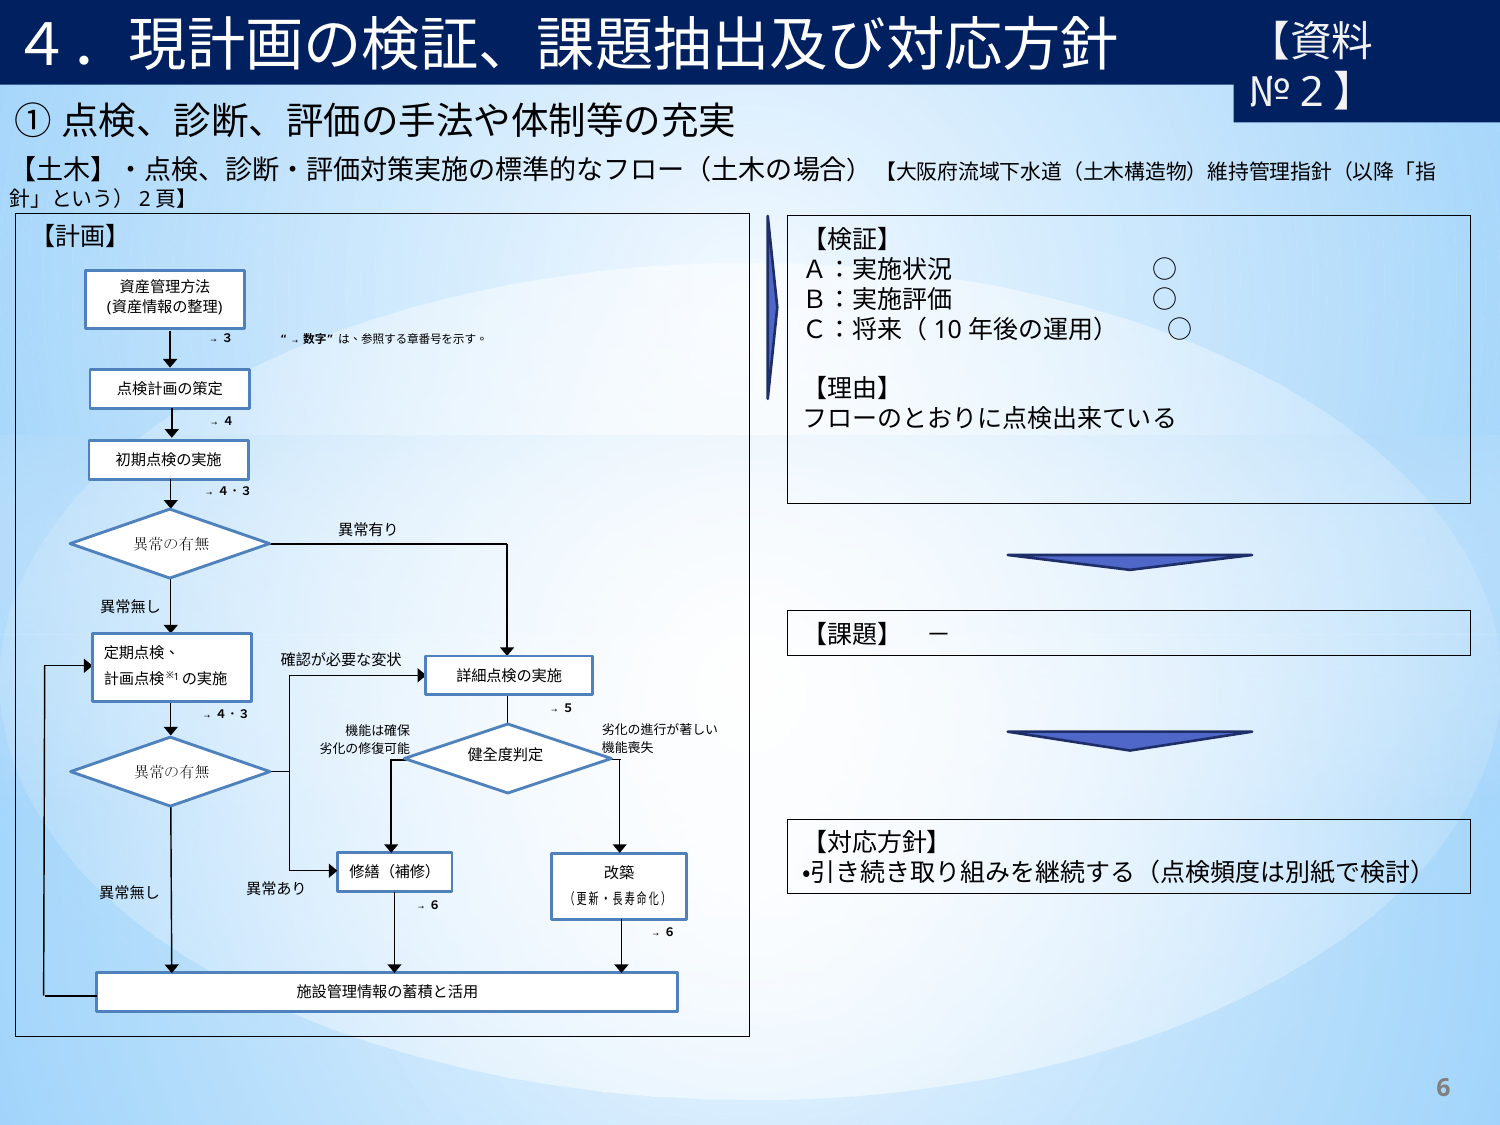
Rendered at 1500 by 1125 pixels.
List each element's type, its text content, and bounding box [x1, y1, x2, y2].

text_box 【対応方針】 ・引き続き取り組みを継続する（点検頻度は別紙で検討） [787, 819, 1471, 894]
text_box [1006, 730, 1254, 752]
text_box 【検証】 Ａ：実施状況 ○ Ｂ：実施評価 ○ Ｃ：将来（10年後の運用） ○ 【理由】 フローのとおりに点検出来ている [787, 215, 1471, 504]
text_box [1006, 553, 1254, 572]
text_box [766, 214, 779, 401]
text_box 6 [1293, 1058, 1500, 1119]
text_box ４．現計画の検証、課題抽出及び対応方針 [0, 0, 1500, 85]
text_box 【課題】 － [787, 610, 1471, 656]
text_box ①点検、診断、評価の手法や体制等の充実 [0, 89, 786, 145]
text_box 【土木】・点検、診断・評価対策実施の標準的なフロー（土木の場合） 【大阪府流域下水道（土木構造物）維持管理指針（以降「指針」という）2頁】 [0, 145, 1464, 218]
text_box 【計画】 [15, 218, 750, 1037]
text_box 【資料№2】 [1233, 7, 1500, 123]
picture [34, 252, 736, 1014]
